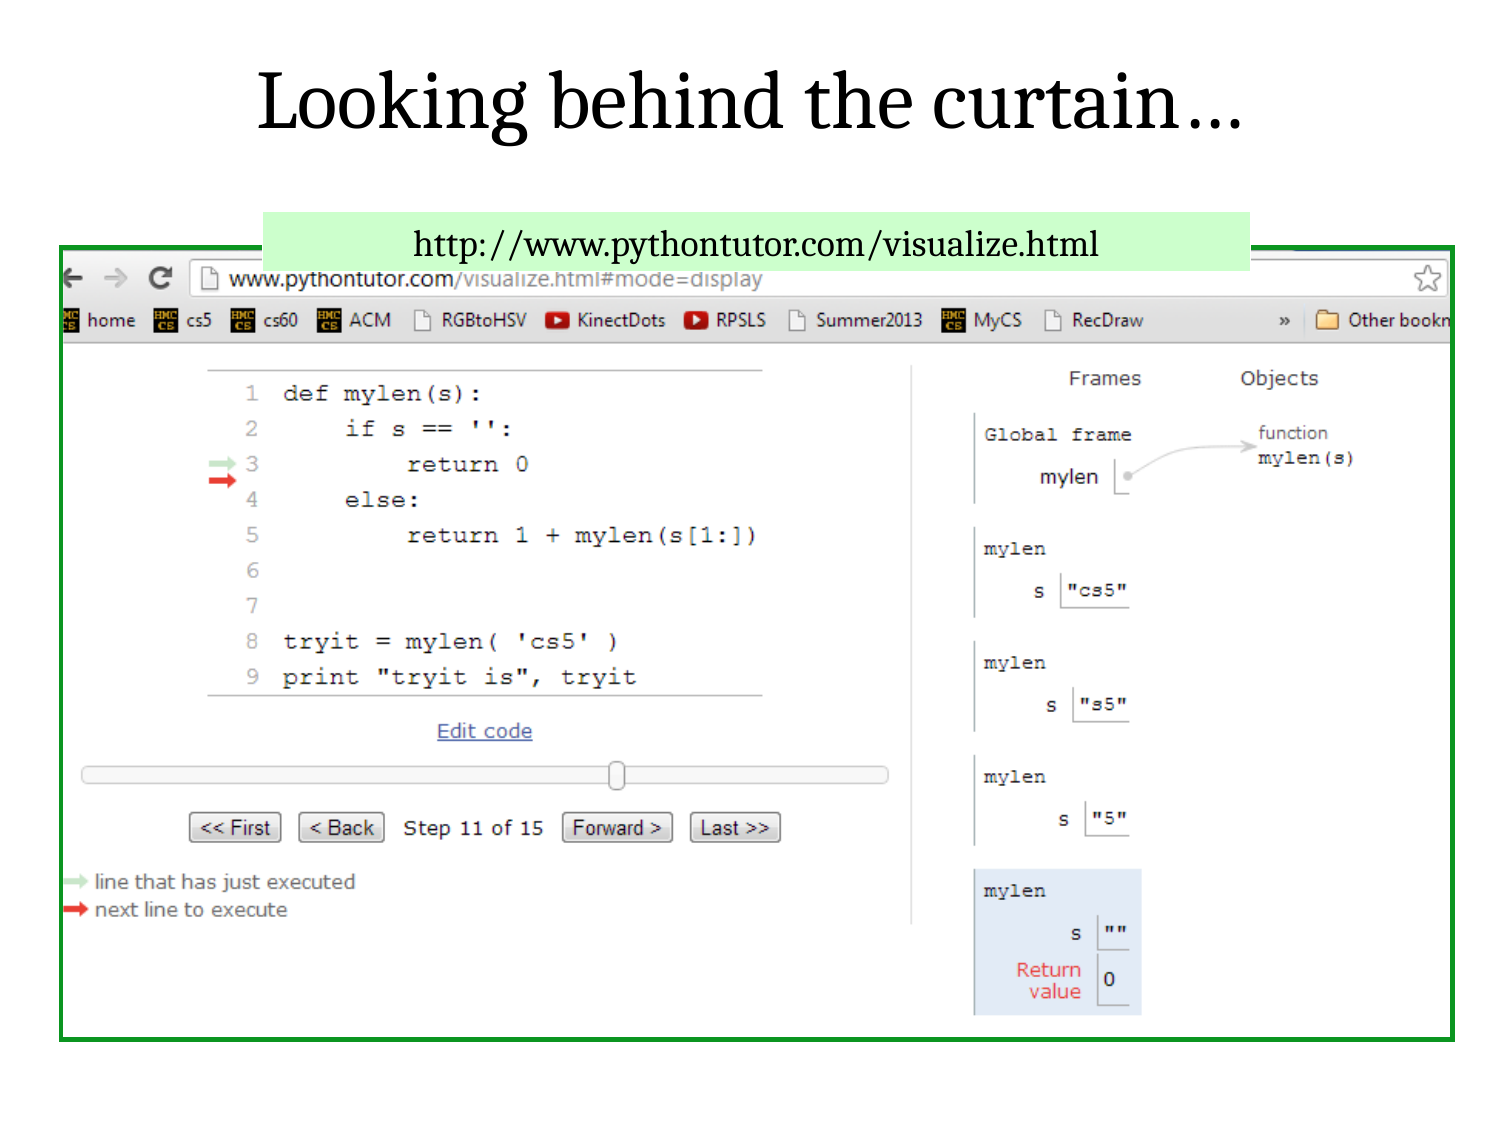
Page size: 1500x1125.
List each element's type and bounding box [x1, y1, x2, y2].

text_box [262, 211, 1251, 249]
picture [63, 249, 1451, 1038]
text_box [200, 37, 1300, 153]
